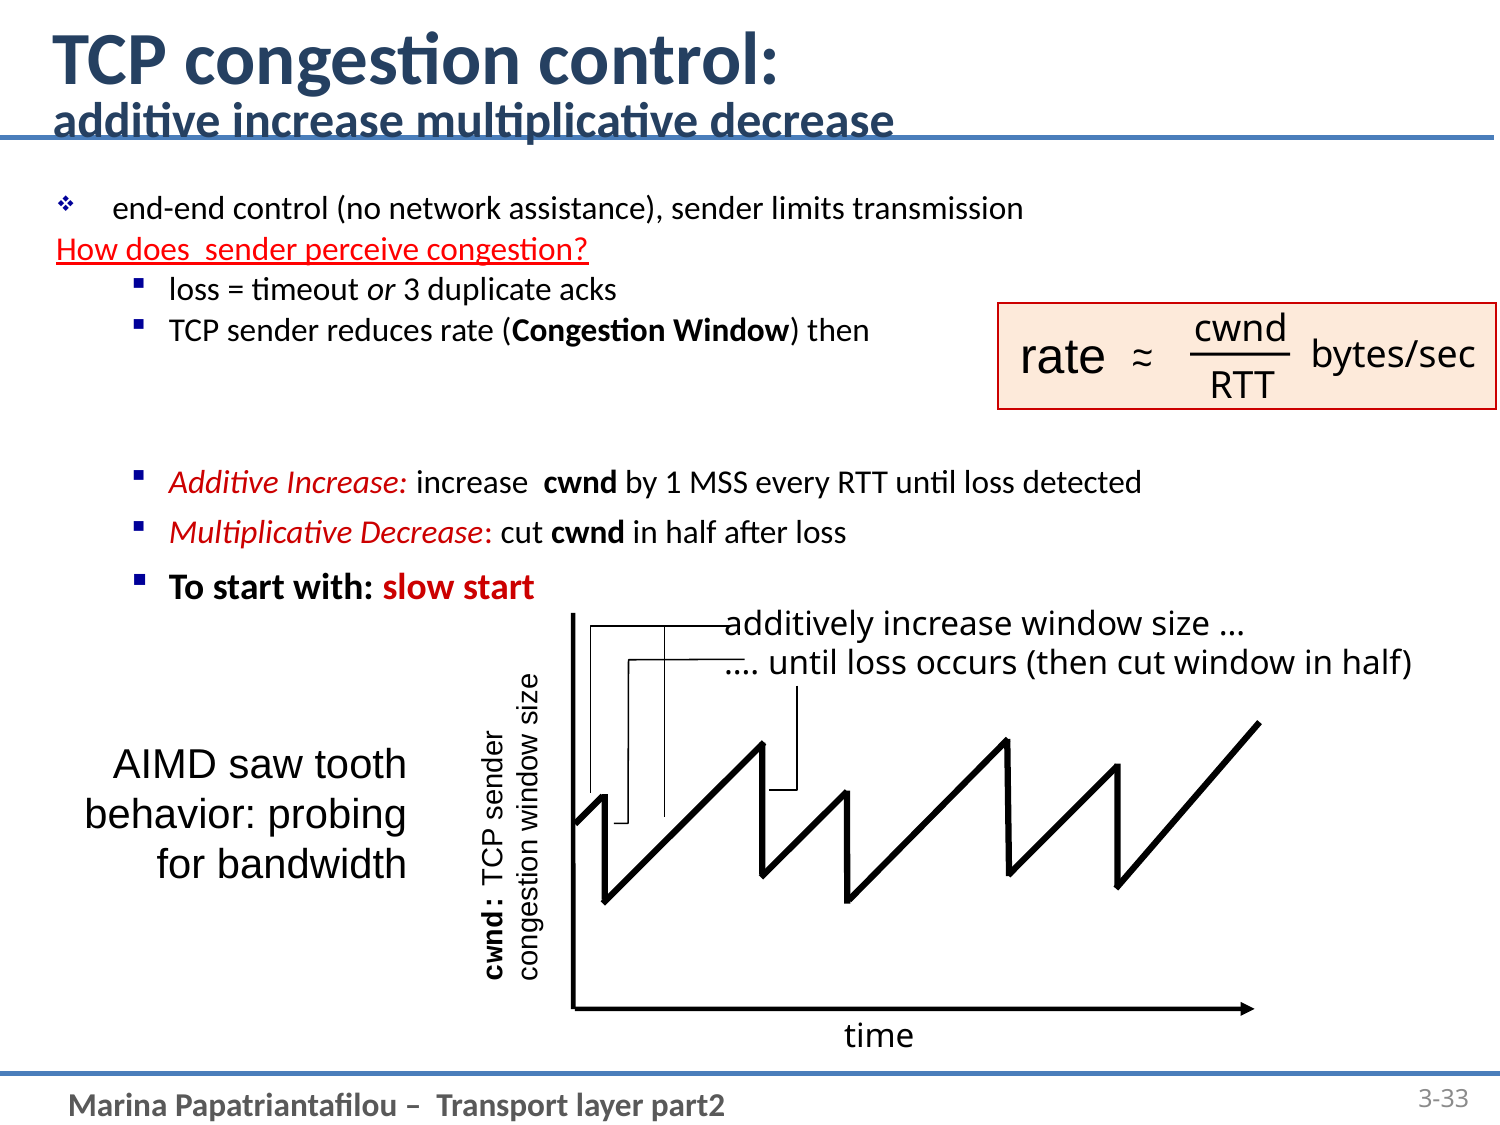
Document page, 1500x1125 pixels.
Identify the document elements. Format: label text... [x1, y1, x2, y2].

title TCP congestion control: additive increase multiplicative decrease [37, 37, 1426, 138]
text_box AIMD saw tooth behavior: probing for bandwidth [69, 729, 423, 895]
text_box end-end control (no network assistance), sender limits transmission How does sender perceive congestion? loss = timeout or 3 duplicate acks TCP sender reduces rate (Congestion Window) then Additive Increase: increase cwnd by 1 MSS every RTT until loss detected Multiplicative Decrease: cut cwnd in half after loss To start with: slow start [41, 185, 1221, 626]
text_box bytes/sec [1304, 322, 1491, 382]
text_box rate [1005, 316, 1122, 392]
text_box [1116, 320, 1176, 394]
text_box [1182, 296, 1300, 415]
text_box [465, 594, 1416, 1063]
text_box [1304, 303, 1496, 409]
slide_number 3-33 [1364, 1069, 1484, 1125]
